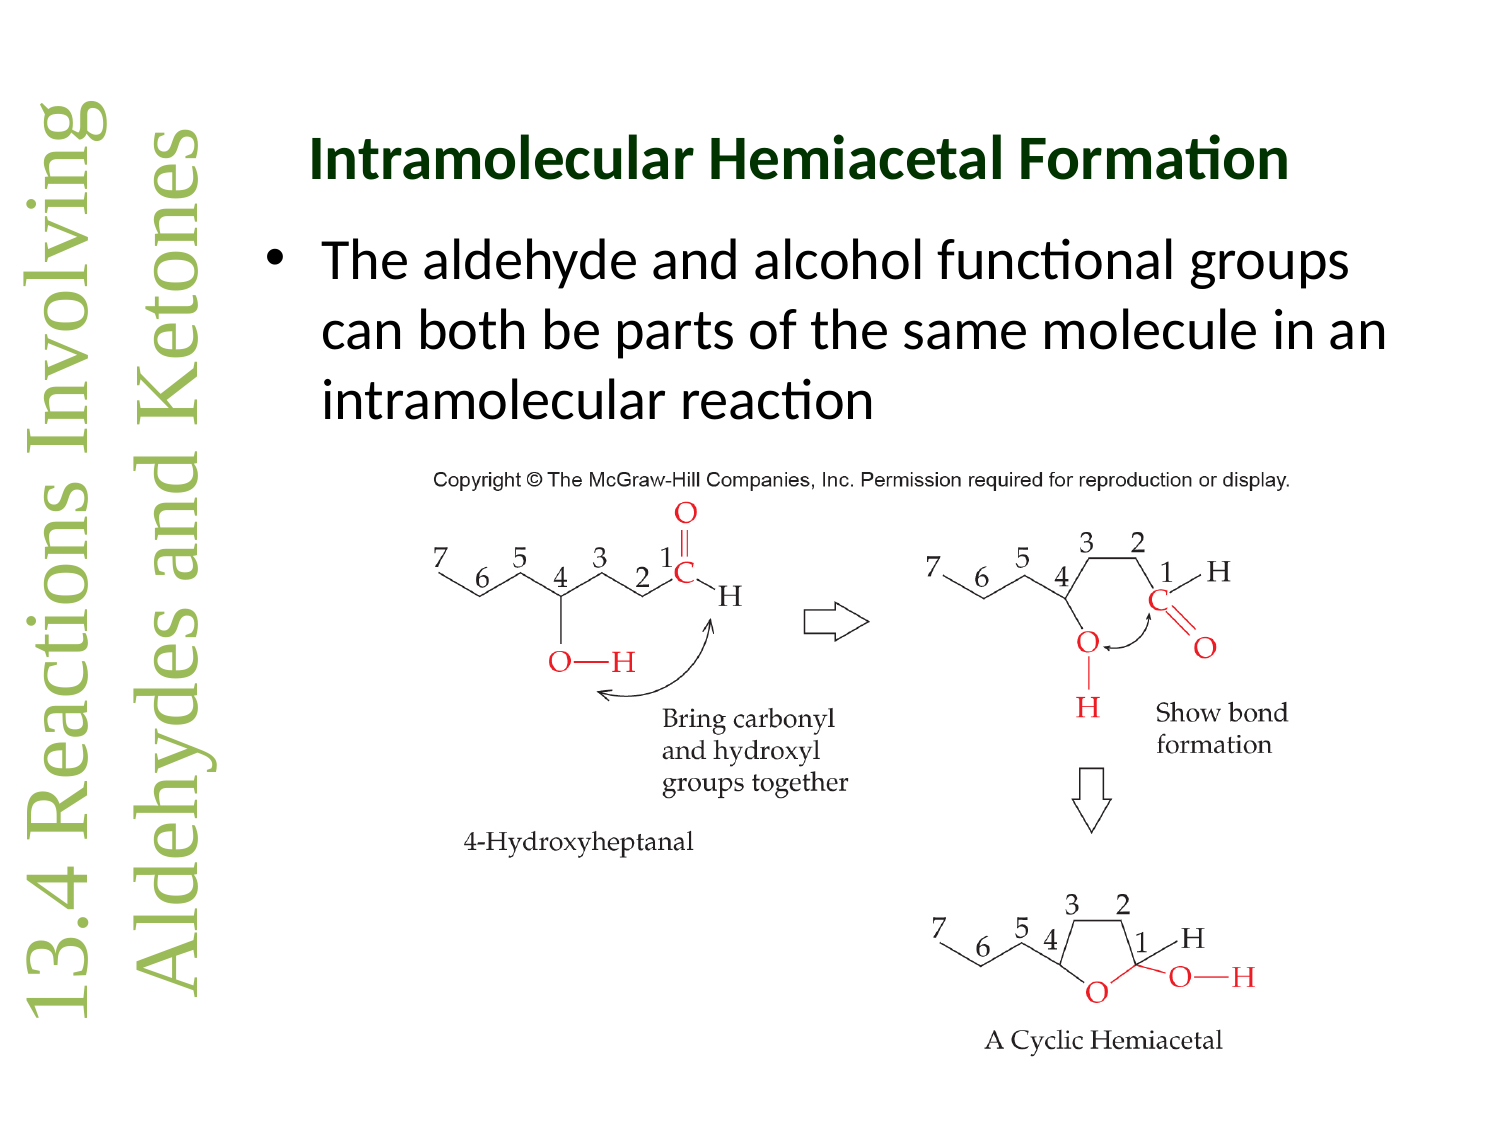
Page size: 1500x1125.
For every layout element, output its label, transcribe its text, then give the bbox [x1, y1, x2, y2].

list The aldehyde and alcohol functional groups can both be parts of the same molecule in an intramolecular reaction [249, 213, 1425, 450]
picture [431, 469, 1291, 1059]
title Intramolecular Hemiacetal Formation [275, 37, 1325, 200]
text_box 13.4 Reactions Involving Aldehydes and Ketones [24, 25, 188, 1101]
